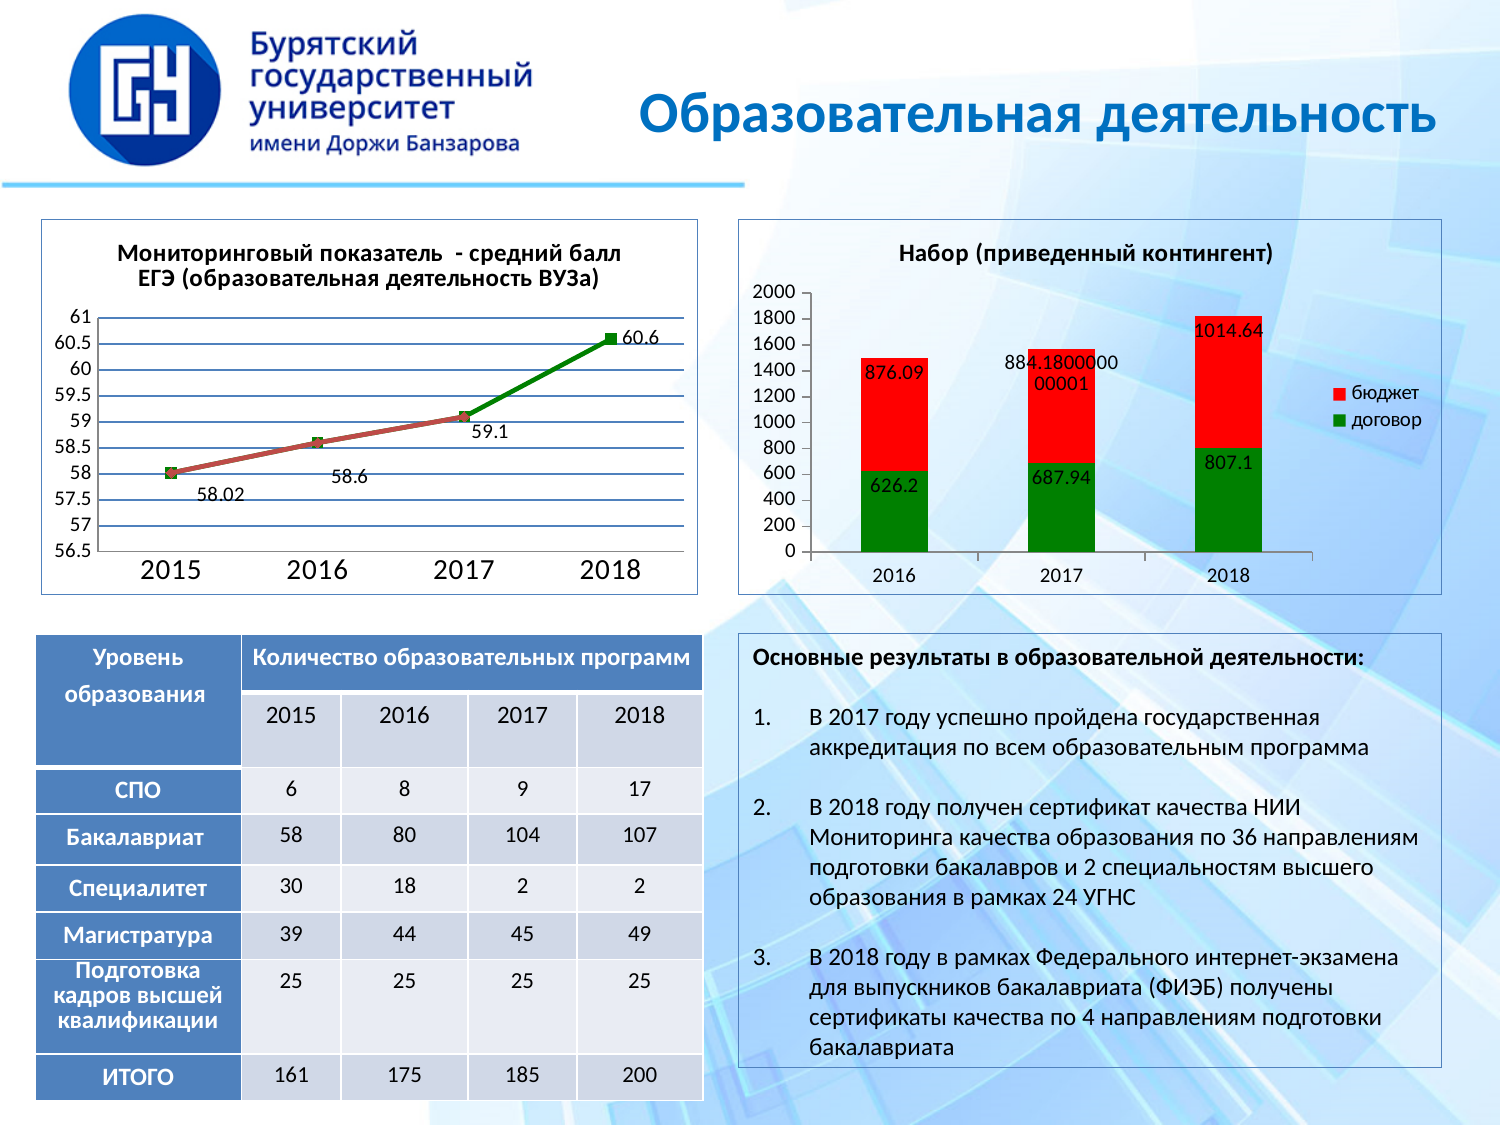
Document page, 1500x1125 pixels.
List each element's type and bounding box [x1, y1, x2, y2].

chart [41, 219, 698, 596]
picture [0, 0, 1500, 1125]
chart [737, 219, 1442, 596]
